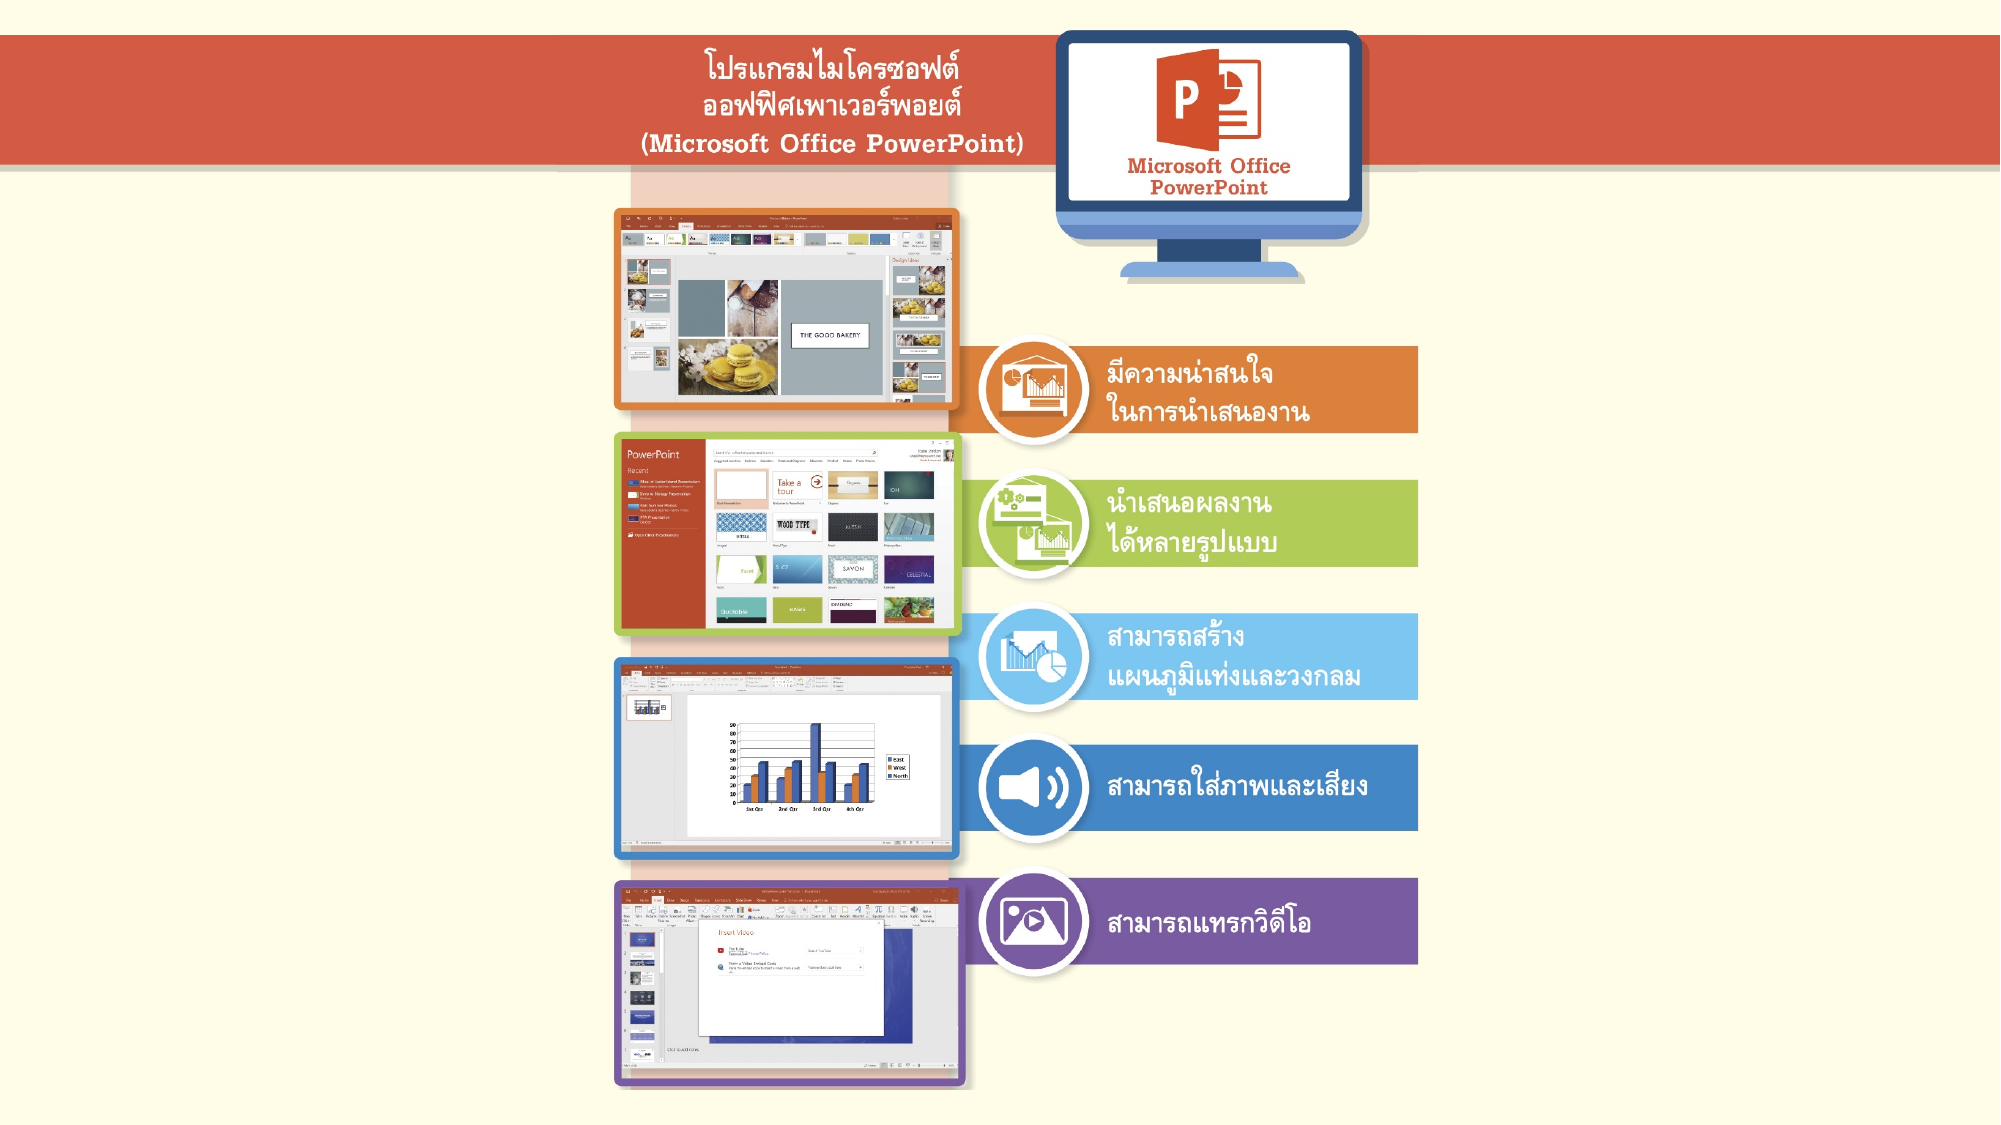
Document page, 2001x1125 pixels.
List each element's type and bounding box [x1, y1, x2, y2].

text_box [0, 166, 557, 173]
picture [557, 22, 1419, 1090]
text_box [1419, 166, 2000, 173]
text_box [0, 34, 557, 166]
text_box [1419, 34, 2000, 166]
